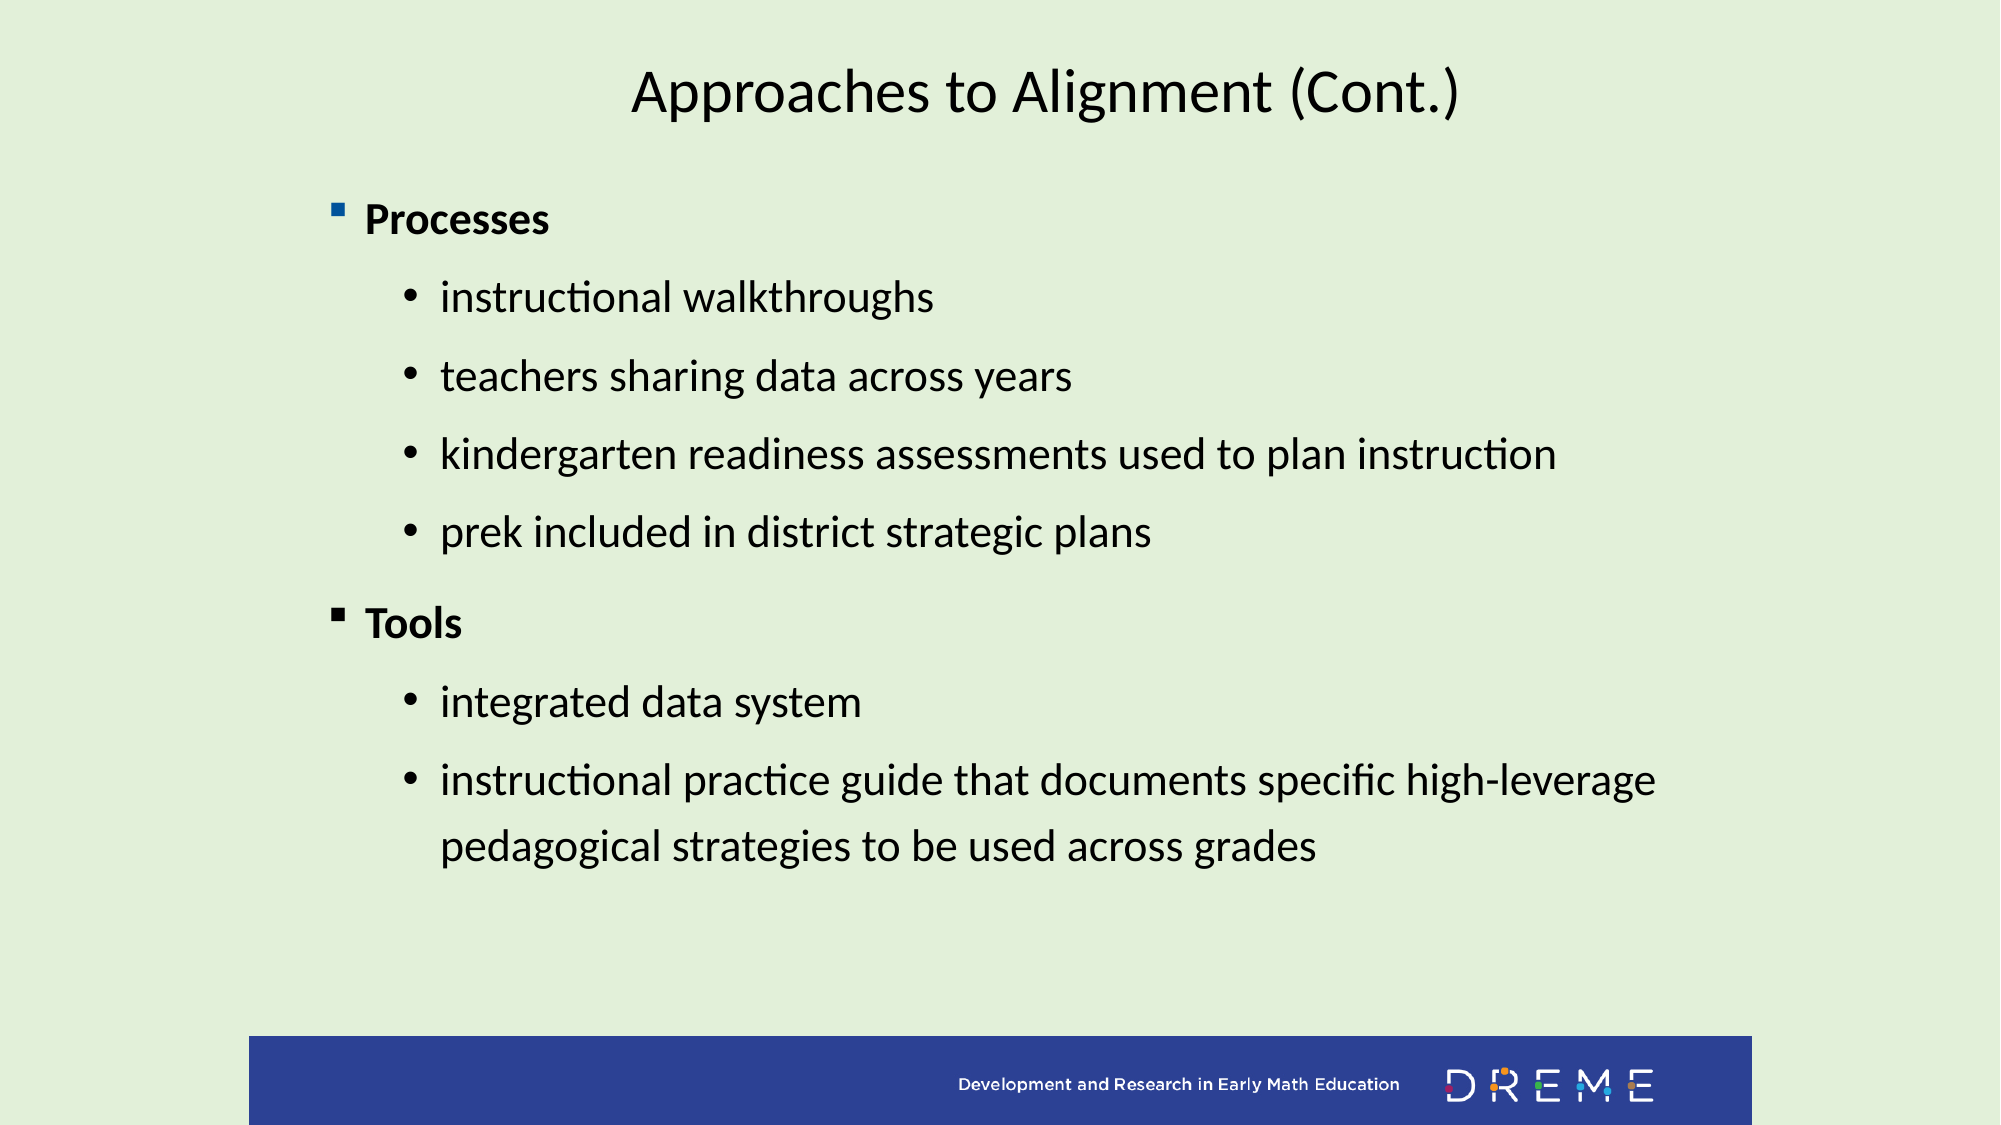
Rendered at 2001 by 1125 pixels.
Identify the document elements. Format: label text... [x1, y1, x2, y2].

title Approaches to Alignment (Cont.) [399, 0, 1694, 169]
list Processes instructional walkthroughs teachers sharing data across years kindergarten readiness assessments used to plan instruction prek included in district strategic plans Tools integrated data system instructional practice guide that documents specific high-leverage pedagogical strategies to be used across grades [312, 169, 1694, 1036]
picture [249, 1036, 1752, 1125]
